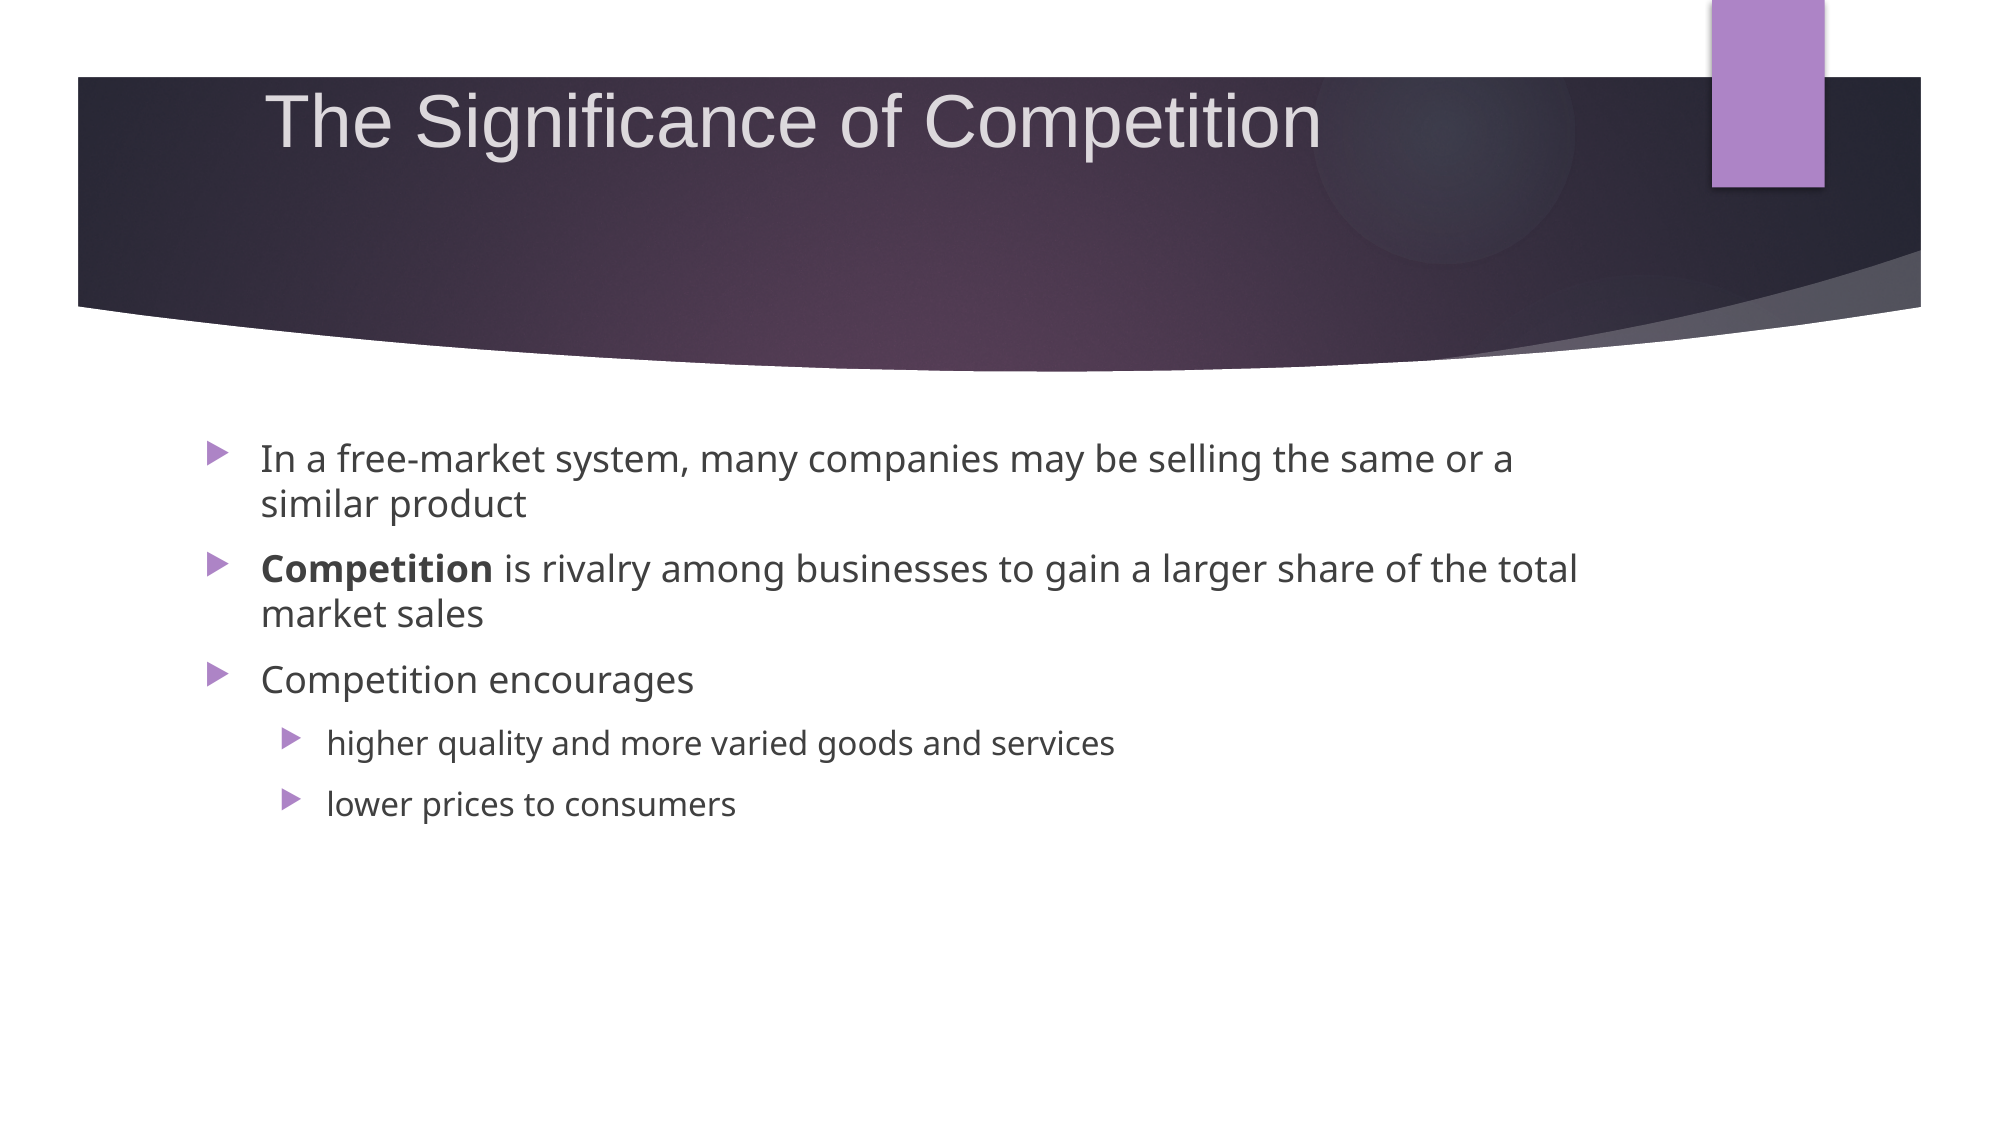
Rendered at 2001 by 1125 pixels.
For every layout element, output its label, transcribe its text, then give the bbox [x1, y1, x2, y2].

list In a free-market system, many companies may be selling the same or a similar product Competition is rivalry among businesses to gain a larger share of the total market sales Competition encourages higher quality and more varied goods and services lower prices to consumers [189, 427, 1638, 988]
title The Significance of Competition [249, 26, 1750, 209]
